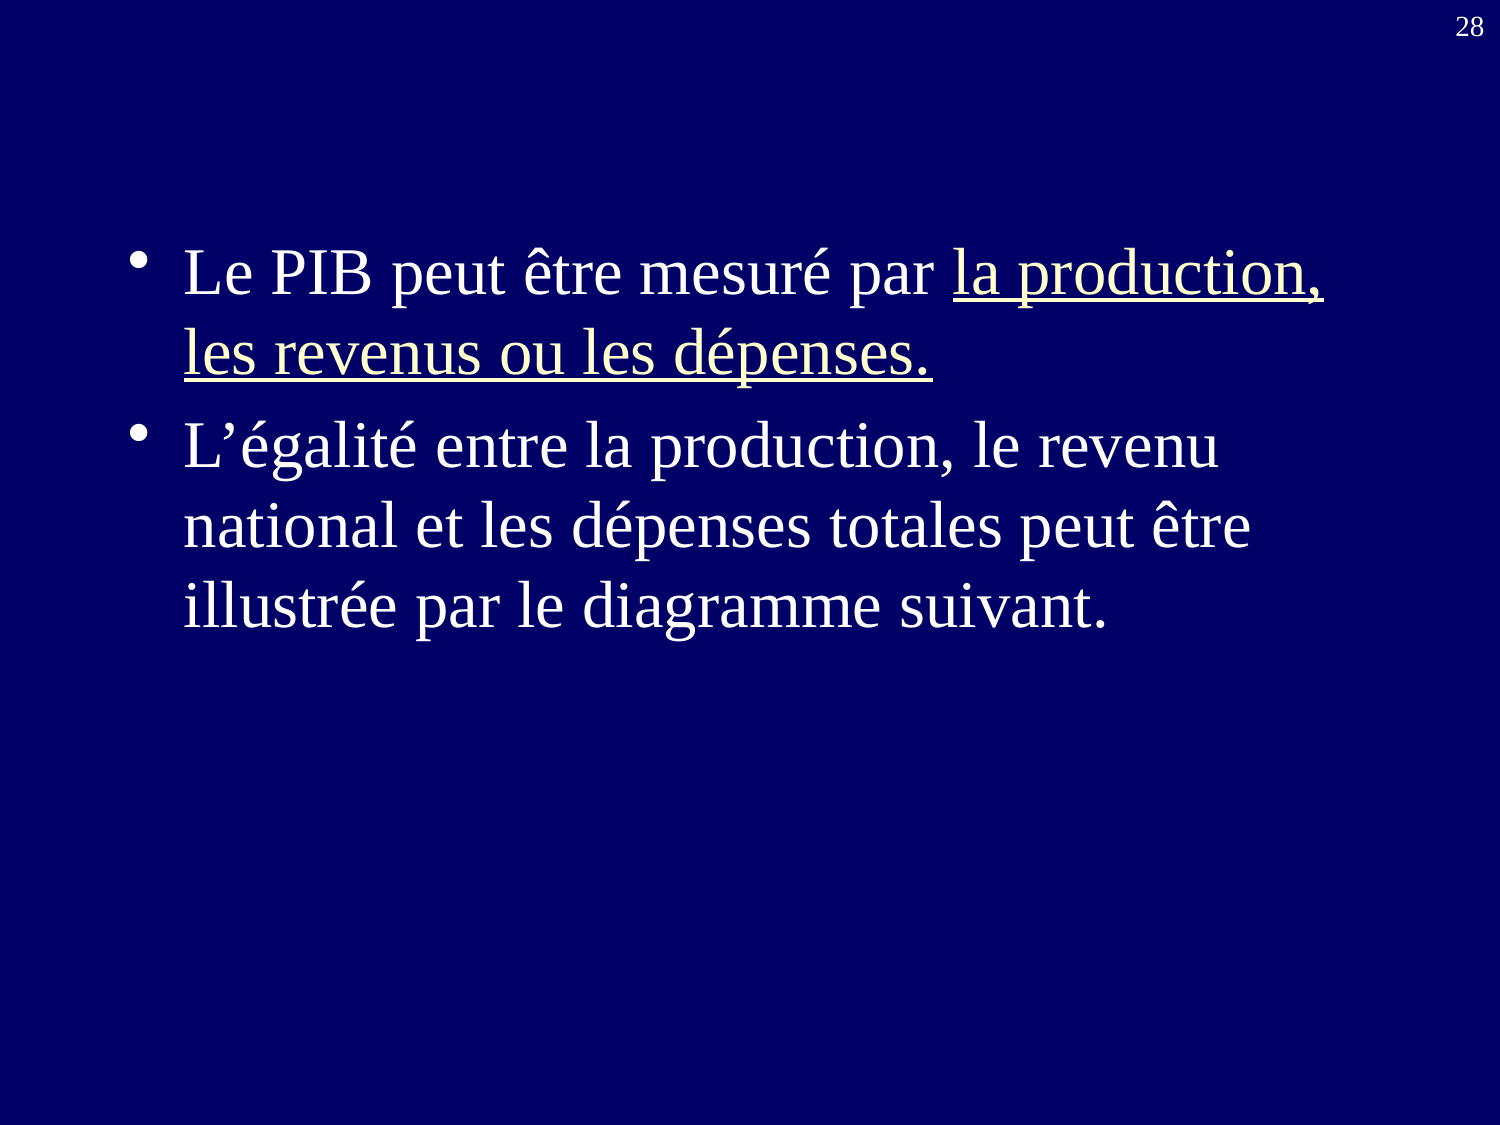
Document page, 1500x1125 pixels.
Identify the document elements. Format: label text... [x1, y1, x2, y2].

list Le PIB peut être mesuré par la production, les revenus ou les dépenses. L’égalité entre la production, le revenu national et les dépenses totales peut être illustrée par le diagramme suivant. [112, 219, 1388, 1001]
slide_number 28 [1187, 0, 1500, 76]
